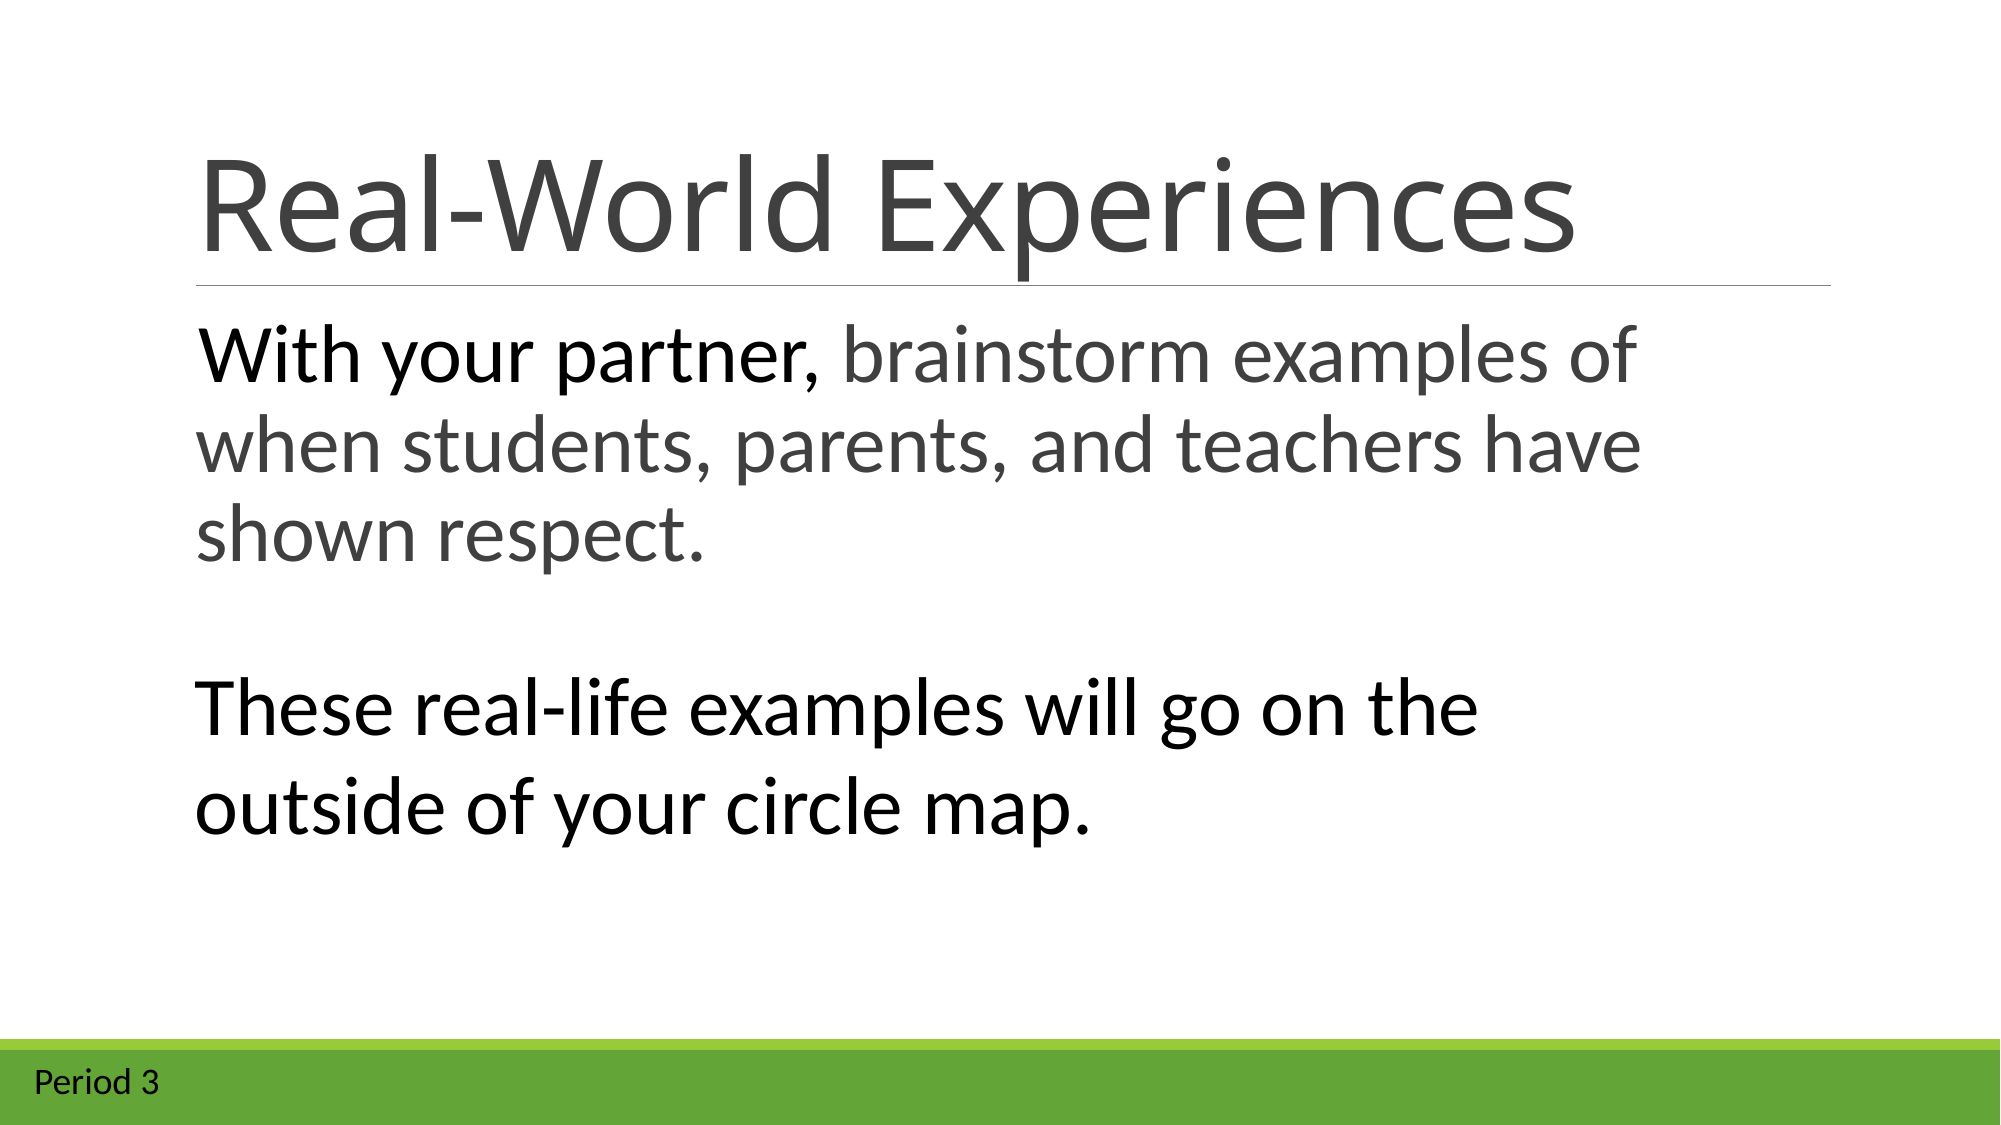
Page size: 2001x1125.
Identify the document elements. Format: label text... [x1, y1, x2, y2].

text_box Period 3 [19, 1049, 341, 1110]
title Real-World Experiences [180, 47, 1830, 285]
list With your partner, brainstorm examples of when students, parents, and teachers have shown respect. [180, 302, 1830, 603]
text_box These real-life examples will go on the outside of your circle map. [179, 644, 1760, 859]
